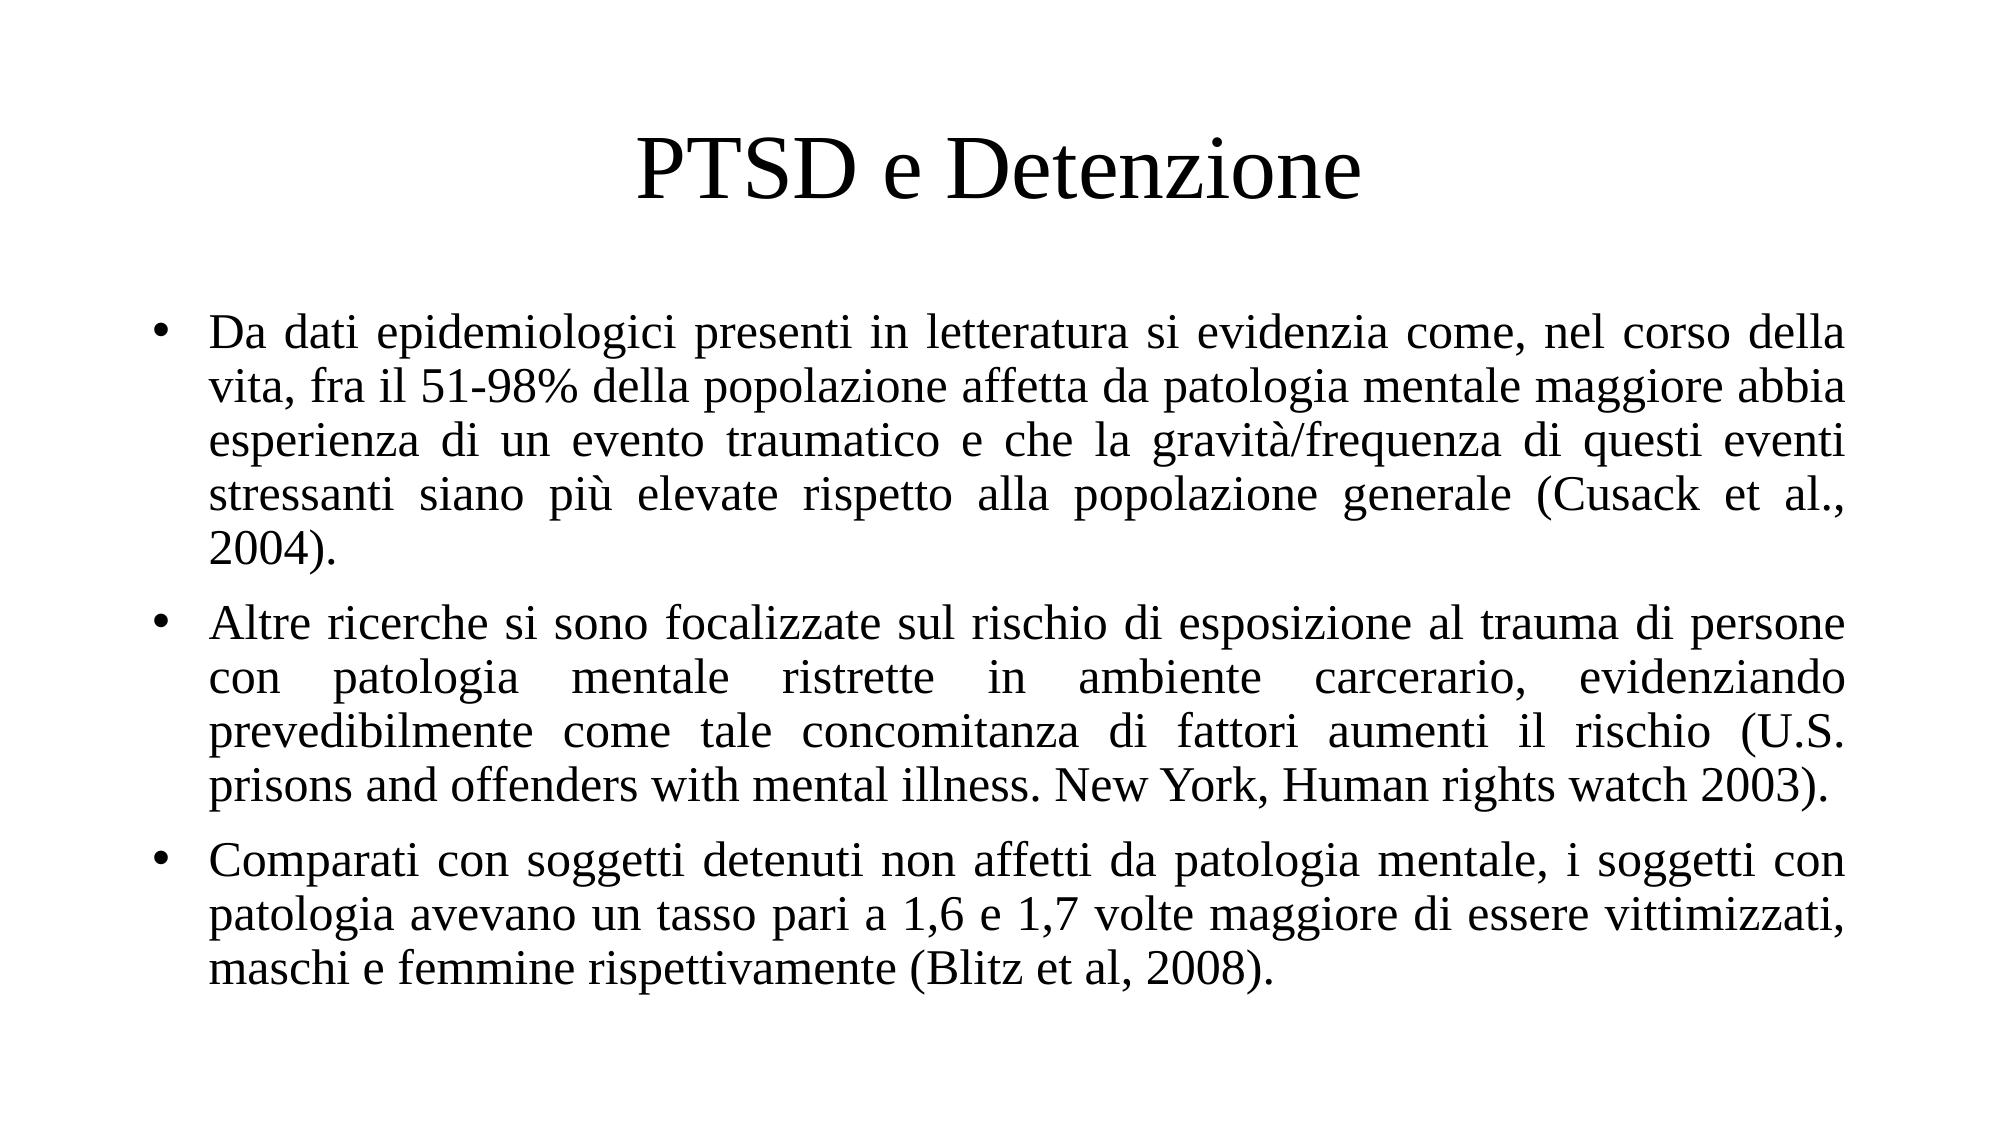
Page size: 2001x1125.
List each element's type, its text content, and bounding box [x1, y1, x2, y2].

text_box PTSD e Detenzione [137, 59, 1863, 278]
text_box Da dati epidemiologici presenti in letteratura si evidenzia come, nel corso della vita, fra il 51-98% della popolazione affetta da patologia mentale maggiore abbia esperienza di un evento traumatico e che la gravità/frequenza di questi eventi stressanti siano più elevate rispetto alla popolazione generale (Cusack et al., 2004). Altre ricerche si sono focalizzate sul rischio di esposizione al trauma di persone con patologia mentale ristrette in ambiente carcerario, evidenziando prevedibilmente come tale concomitanza di fattori aumenti il rischio (U.S. prisons and offenders with mental illness. New York, Human rights watch 2003). Comparati con soggetti detenuti non affetti da patologia mentale, i soggetti con patologia avevano un tasso pari a 1,6 e 1,7 volte maggiore di essere vittimizzati, maschi e femmine rispettivamente (Blitz et al, 2008). [137, 298, 1863, 1024]
